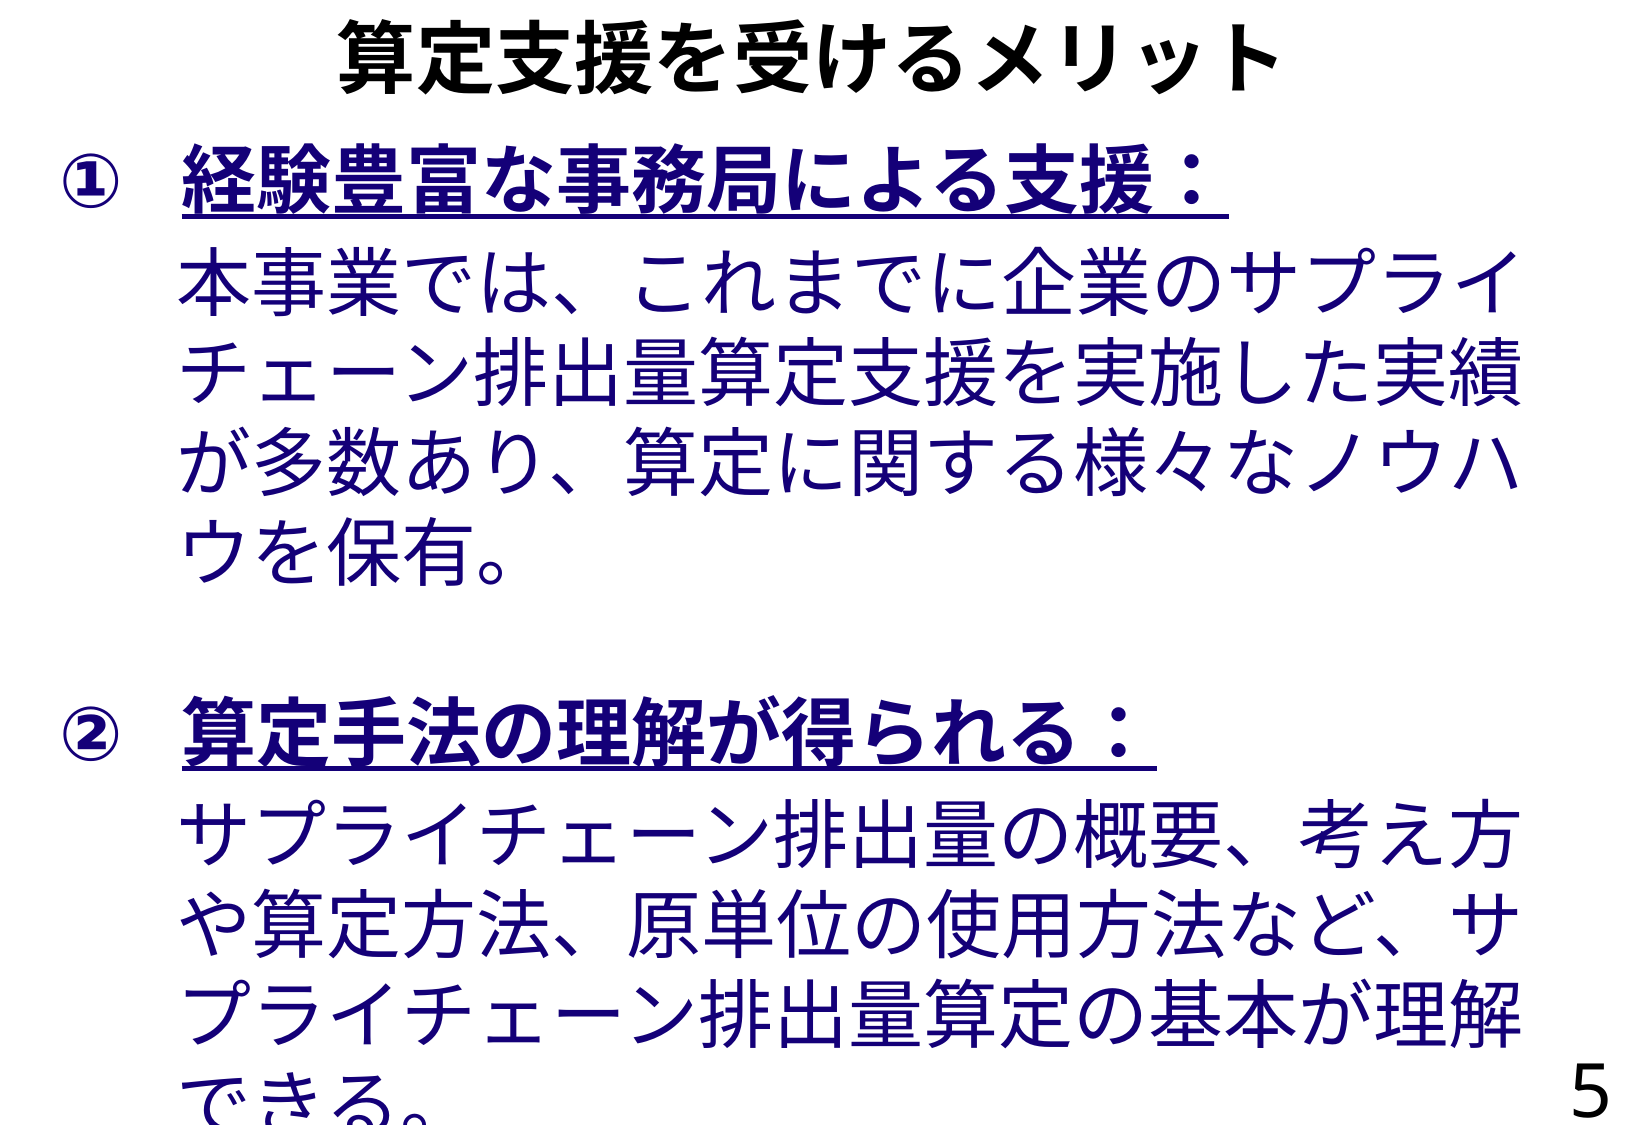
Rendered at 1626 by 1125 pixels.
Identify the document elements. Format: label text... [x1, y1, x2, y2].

text_box 経験豊富な事務局による支援： 本事業では、これまでに企業のサプライチェーン排出量算定支援を実施した実績が多数あり、算定に関する様々なノウハウを保有。 算定手法の理解が得られる： サプライチェーン排出量の概要、考え方や算定方法、原単位の使用方法など、サプライチェーン排出量算定の基本が理解できる。 [44, 125, 1593, 1114]
slide_number 5 [1426, 1035, 1625, 1125]
title 算定支援を受けるメリット [0, 1, 1625, 67]
